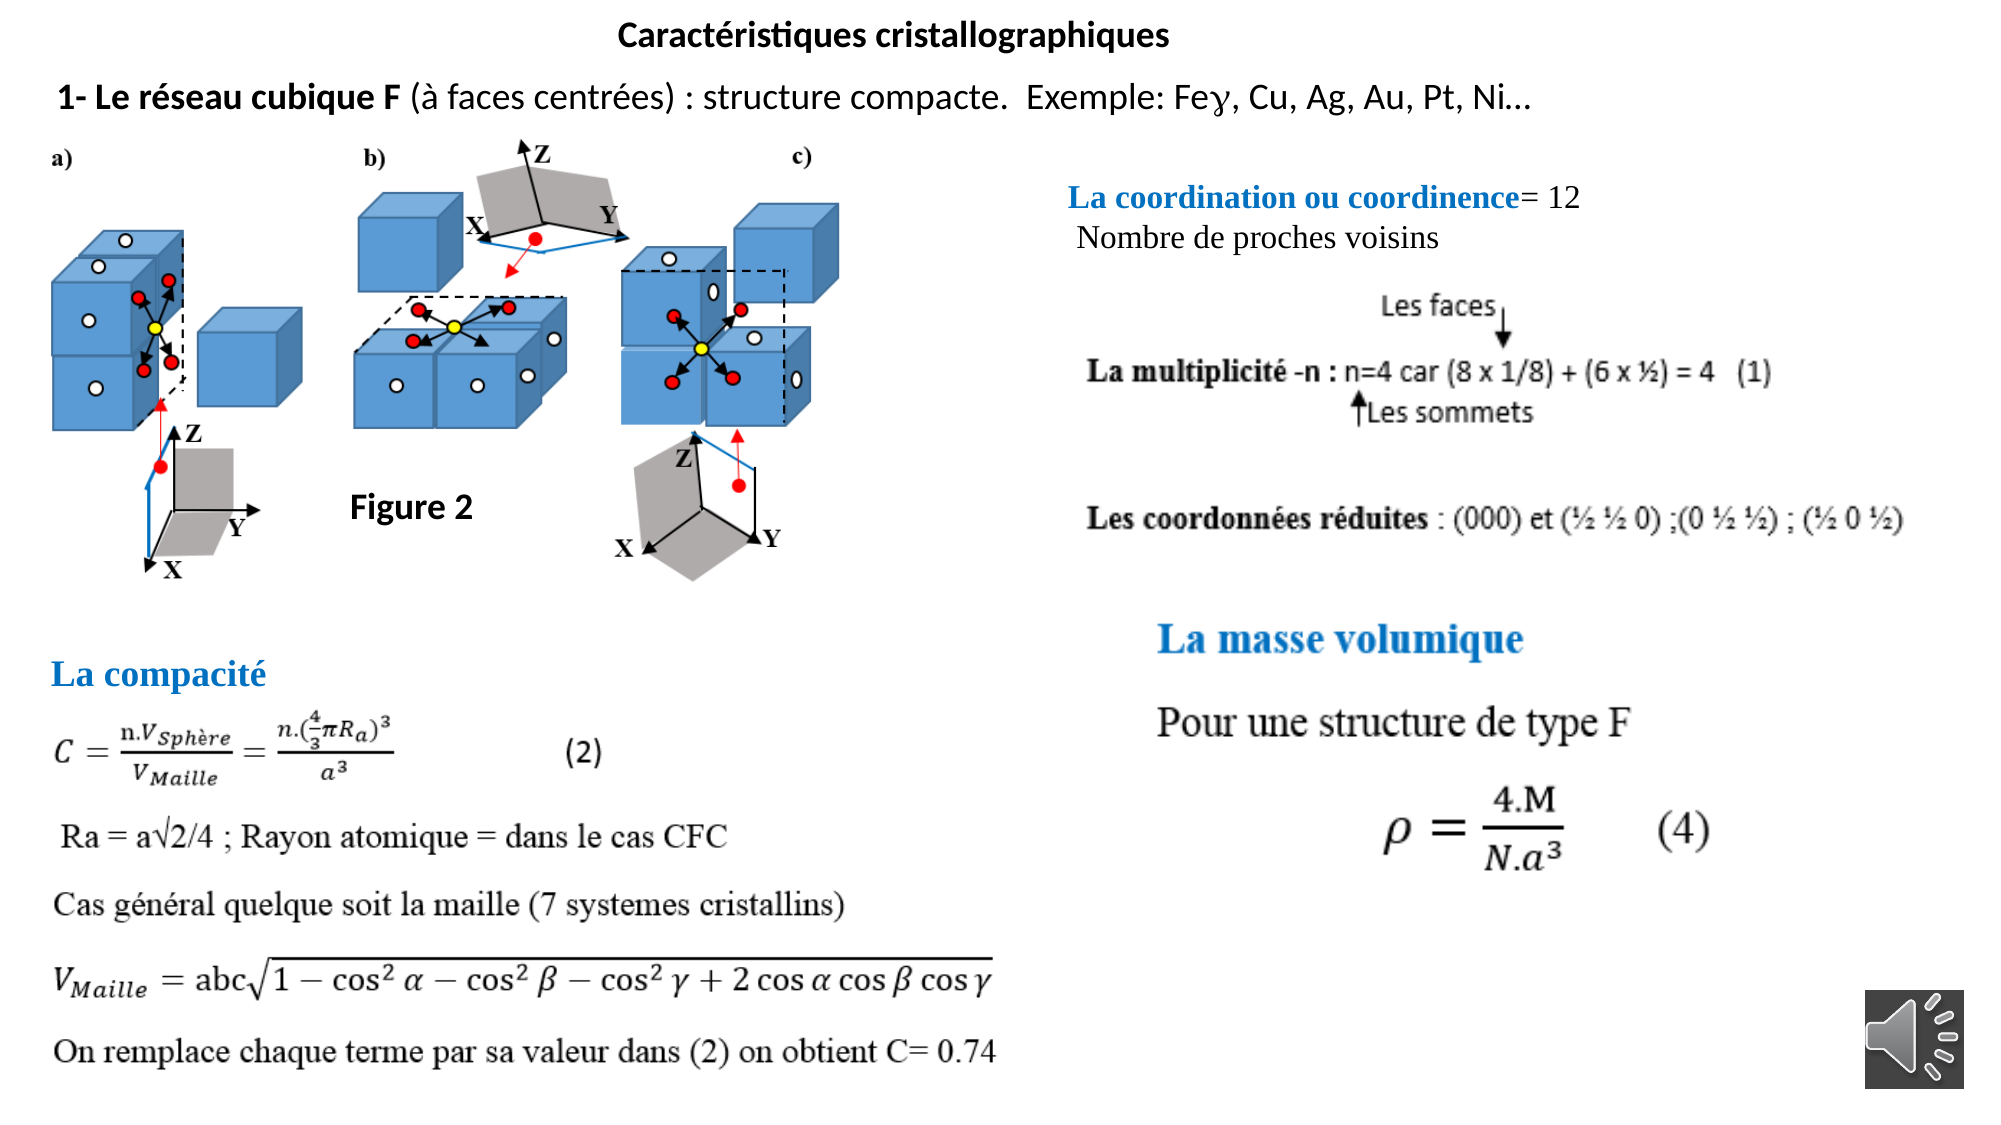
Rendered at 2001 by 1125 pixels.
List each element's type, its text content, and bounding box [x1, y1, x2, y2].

picture [1020, 262, 1974, 559]
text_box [36, 127, 850, 599]
text_box Caractéristiques cristallographiques [603, 0, 1186, 61]
text_box La coordination ou coordinence= 12 Nombre de proches voisins [1052, 167, 1803, 262]
picture [35, 695, 1075, 1113]
text_box 1- Le réseau cubique F (à faces centrées) : structure compacte. Exemple: Fe, Cu, Ag, Au, Pt, Ni… [41, 61, 1547, 125]
picture [1864, 989, 1965, 1090]
text_box La compacité [36, 641, 443, 695]
picture [1127, 605, 1781, 927]
